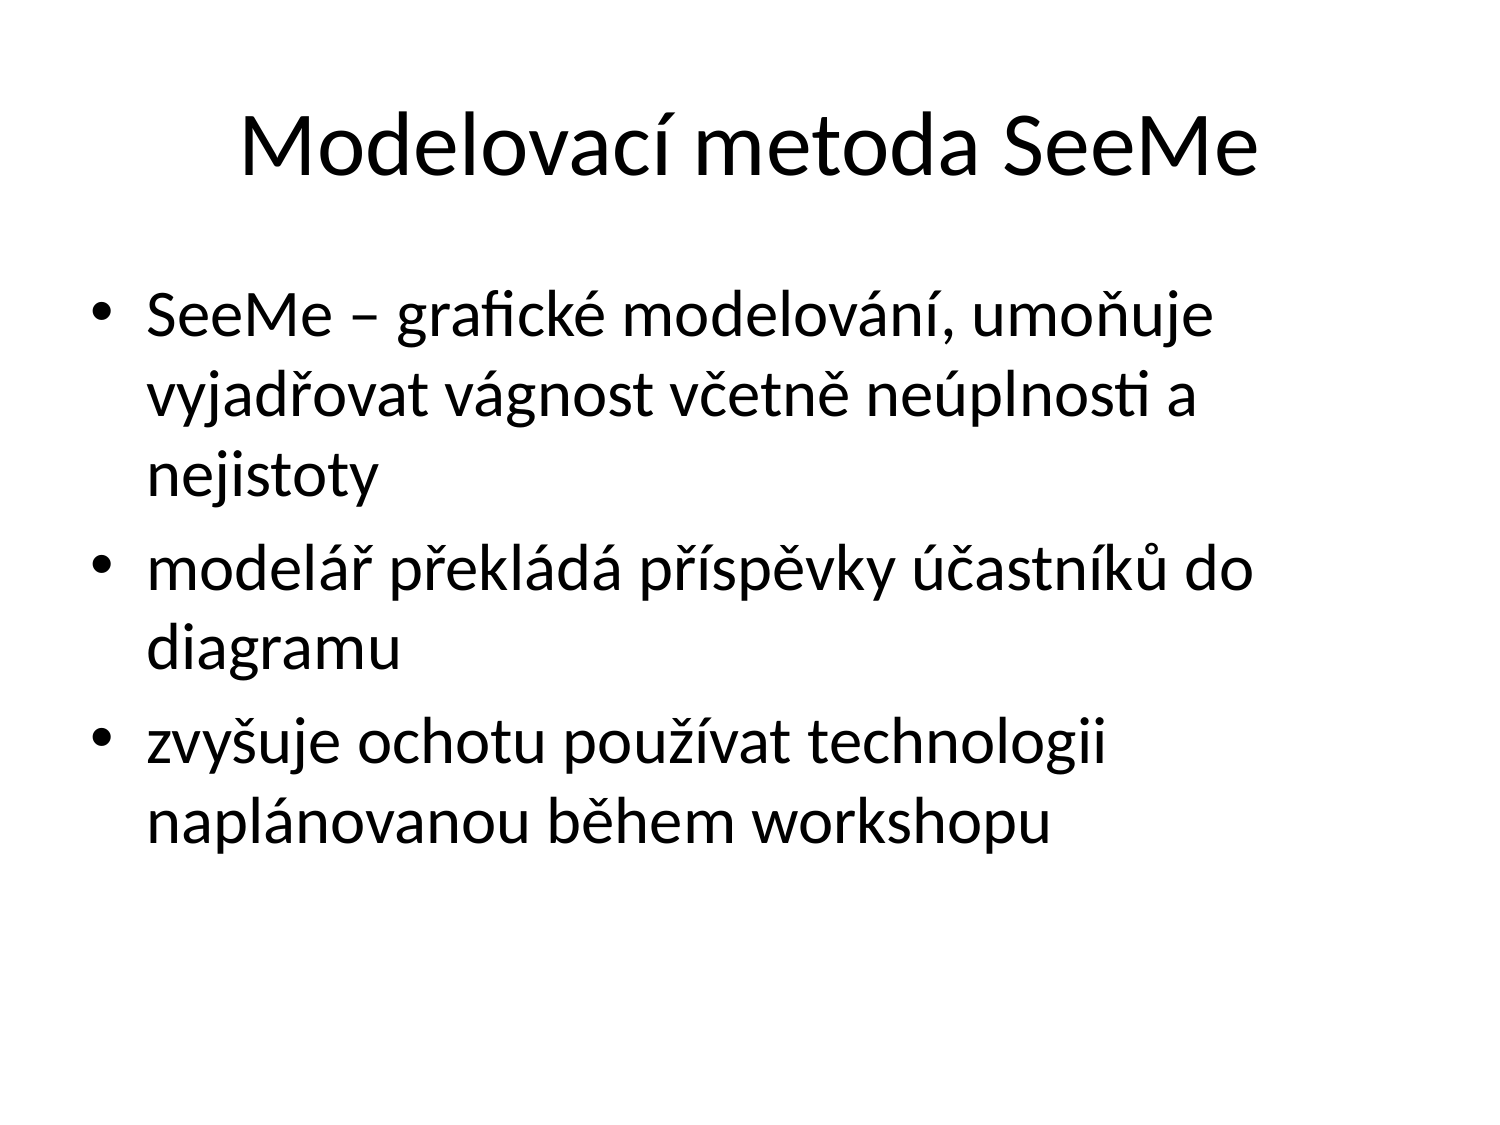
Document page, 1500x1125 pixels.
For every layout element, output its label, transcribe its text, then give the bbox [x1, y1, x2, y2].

title Modelovací metoda SeeMe [75, 45, 1425, 233]
list SeeMe – grafické modelování, umoňuje vyjadřovat vágnost včetně neúplnosti a nejistoty modelář překládá příspěvky účastníků do diagramu zvyšuje ochotu používat technologii naplánovanou během workshopu [75, 262, 1425, 1005]
